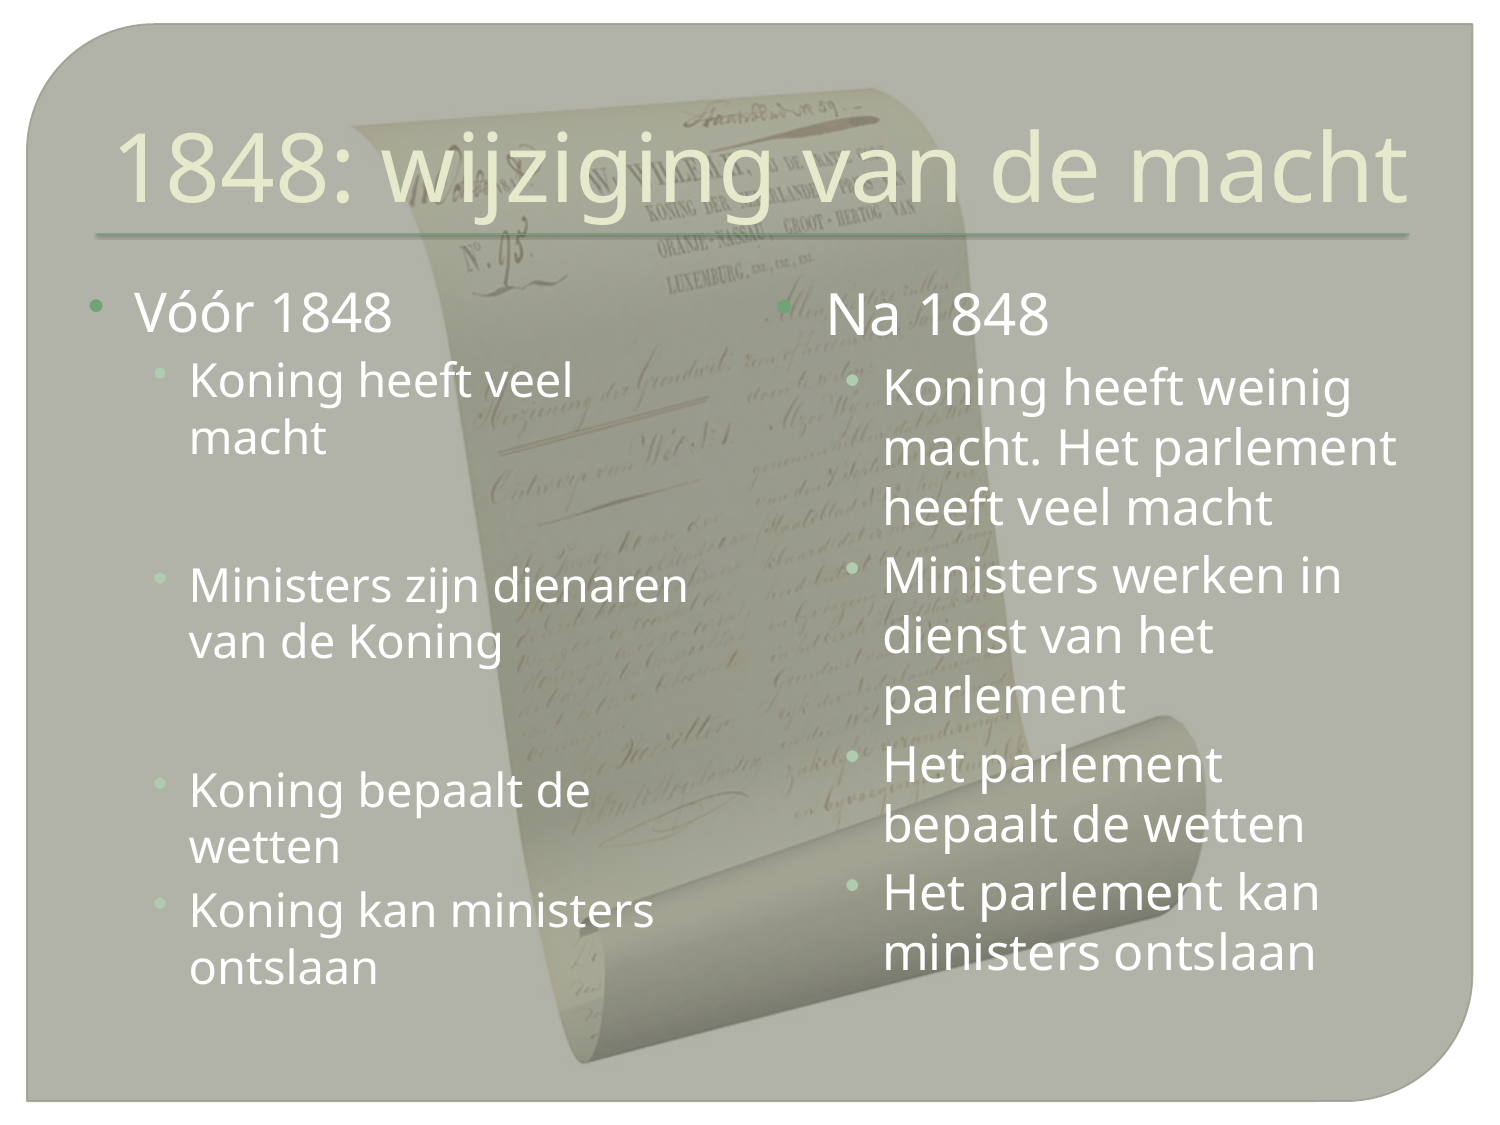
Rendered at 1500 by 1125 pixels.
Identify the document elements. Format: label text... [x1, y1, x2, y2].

list Vóór 1848 Koning heeft veel macht Ministers zijn dienaren van de Koning Koning bepaalt de wetten Koning kan ministers ontslaan [75, 270, 738, 1013]
list Na 1848 Koning heeft weinig macht. Het parlement heeft veel macht Ministers werken in dienst van het parlement Het parlement bepaalt de wetten Het parlement kan ministers ontslaan [762, 270, 1425, 1013]
text_box [0, 0, 1500, 1125]
title 1848: wijziging van de macht [75, 41, 1425, 230]
